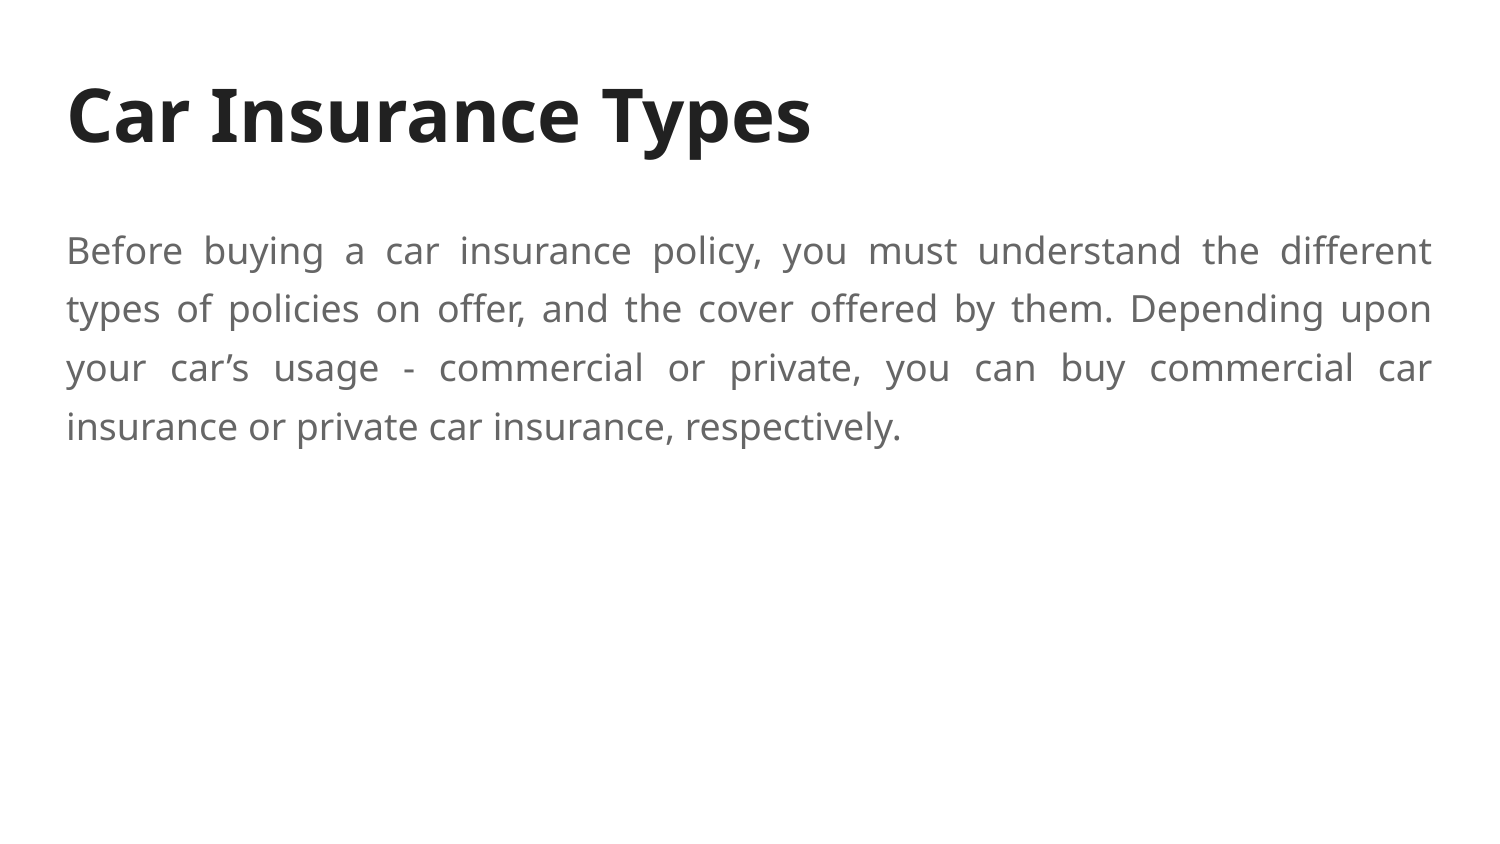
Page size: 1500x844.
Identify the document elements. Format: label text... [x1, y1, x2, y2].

title Car Insurance Types [51, 48, 1449, 180]
list Before buying a car insurance policy, you must understand the different types of policies on offer, and the cover offered by them. Depending upon your car’s usage - commercial or private, you can buy commercial car insurance or private car insurance, respectively. [51, 201, 1449, 750]
